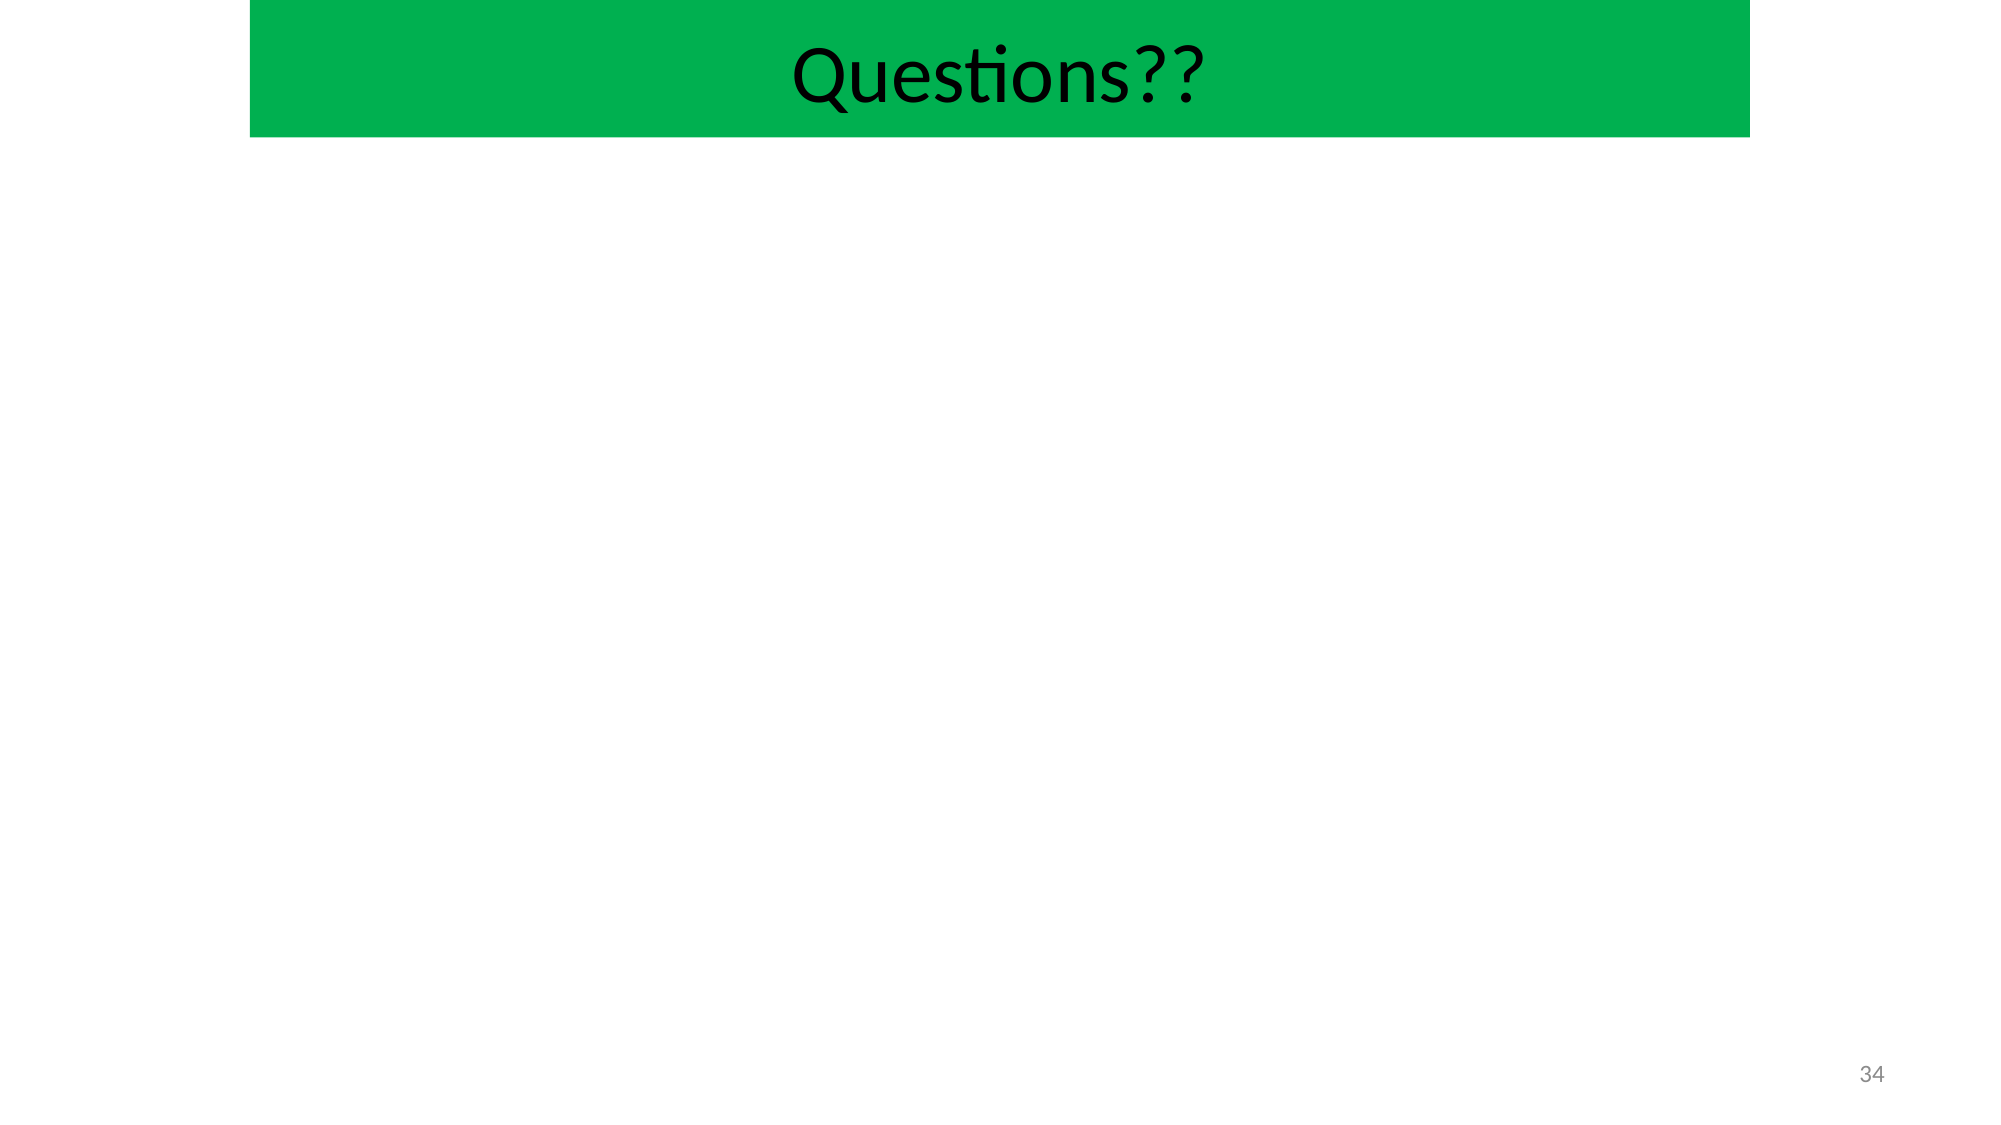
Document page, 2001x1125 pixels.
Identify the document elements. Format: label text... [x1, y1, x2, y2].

text_box Questions?? [249, 0, 1750, 138]
slide_number 34 [1433, 1042, 1900, 1103]
